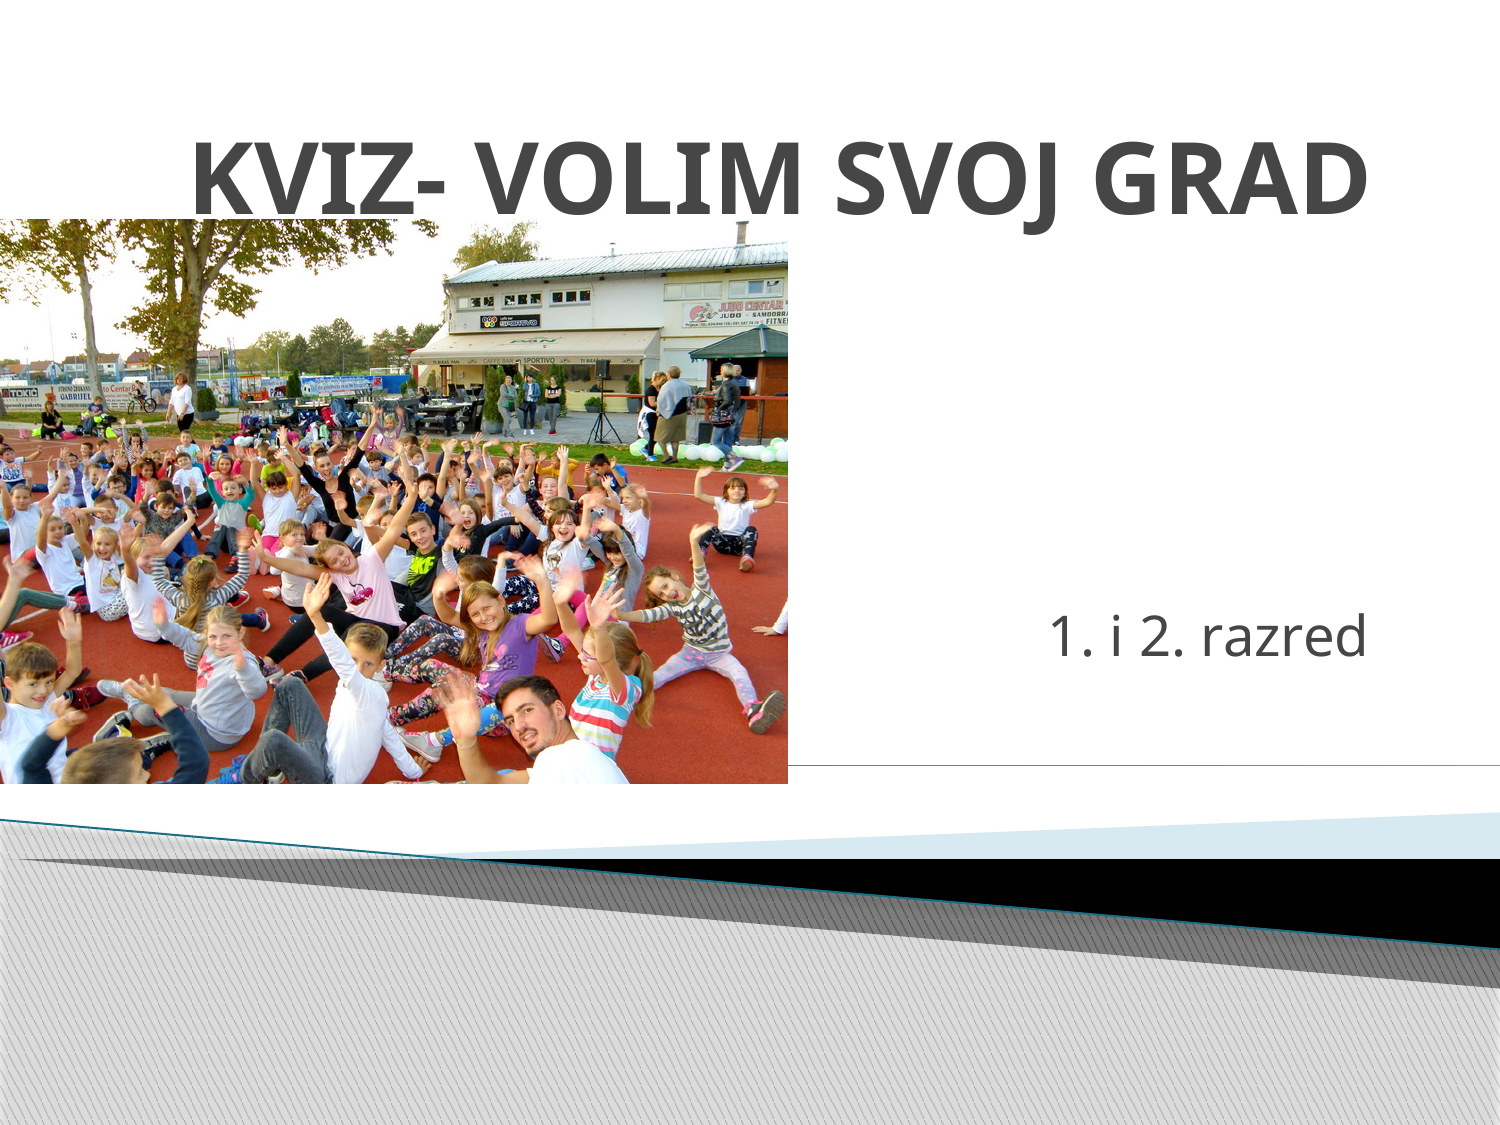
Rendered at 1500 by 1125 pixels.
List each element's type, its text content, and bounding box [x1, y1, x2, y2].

picture [0, 219, 788, 785]
subtitle 1. i 2. razred [791, 592, 1388, 790]
picture [5, 859, 1500, 989]
title KVIZ- VOLIM SVOJ GRAD [112, 42, 1388, 362]
